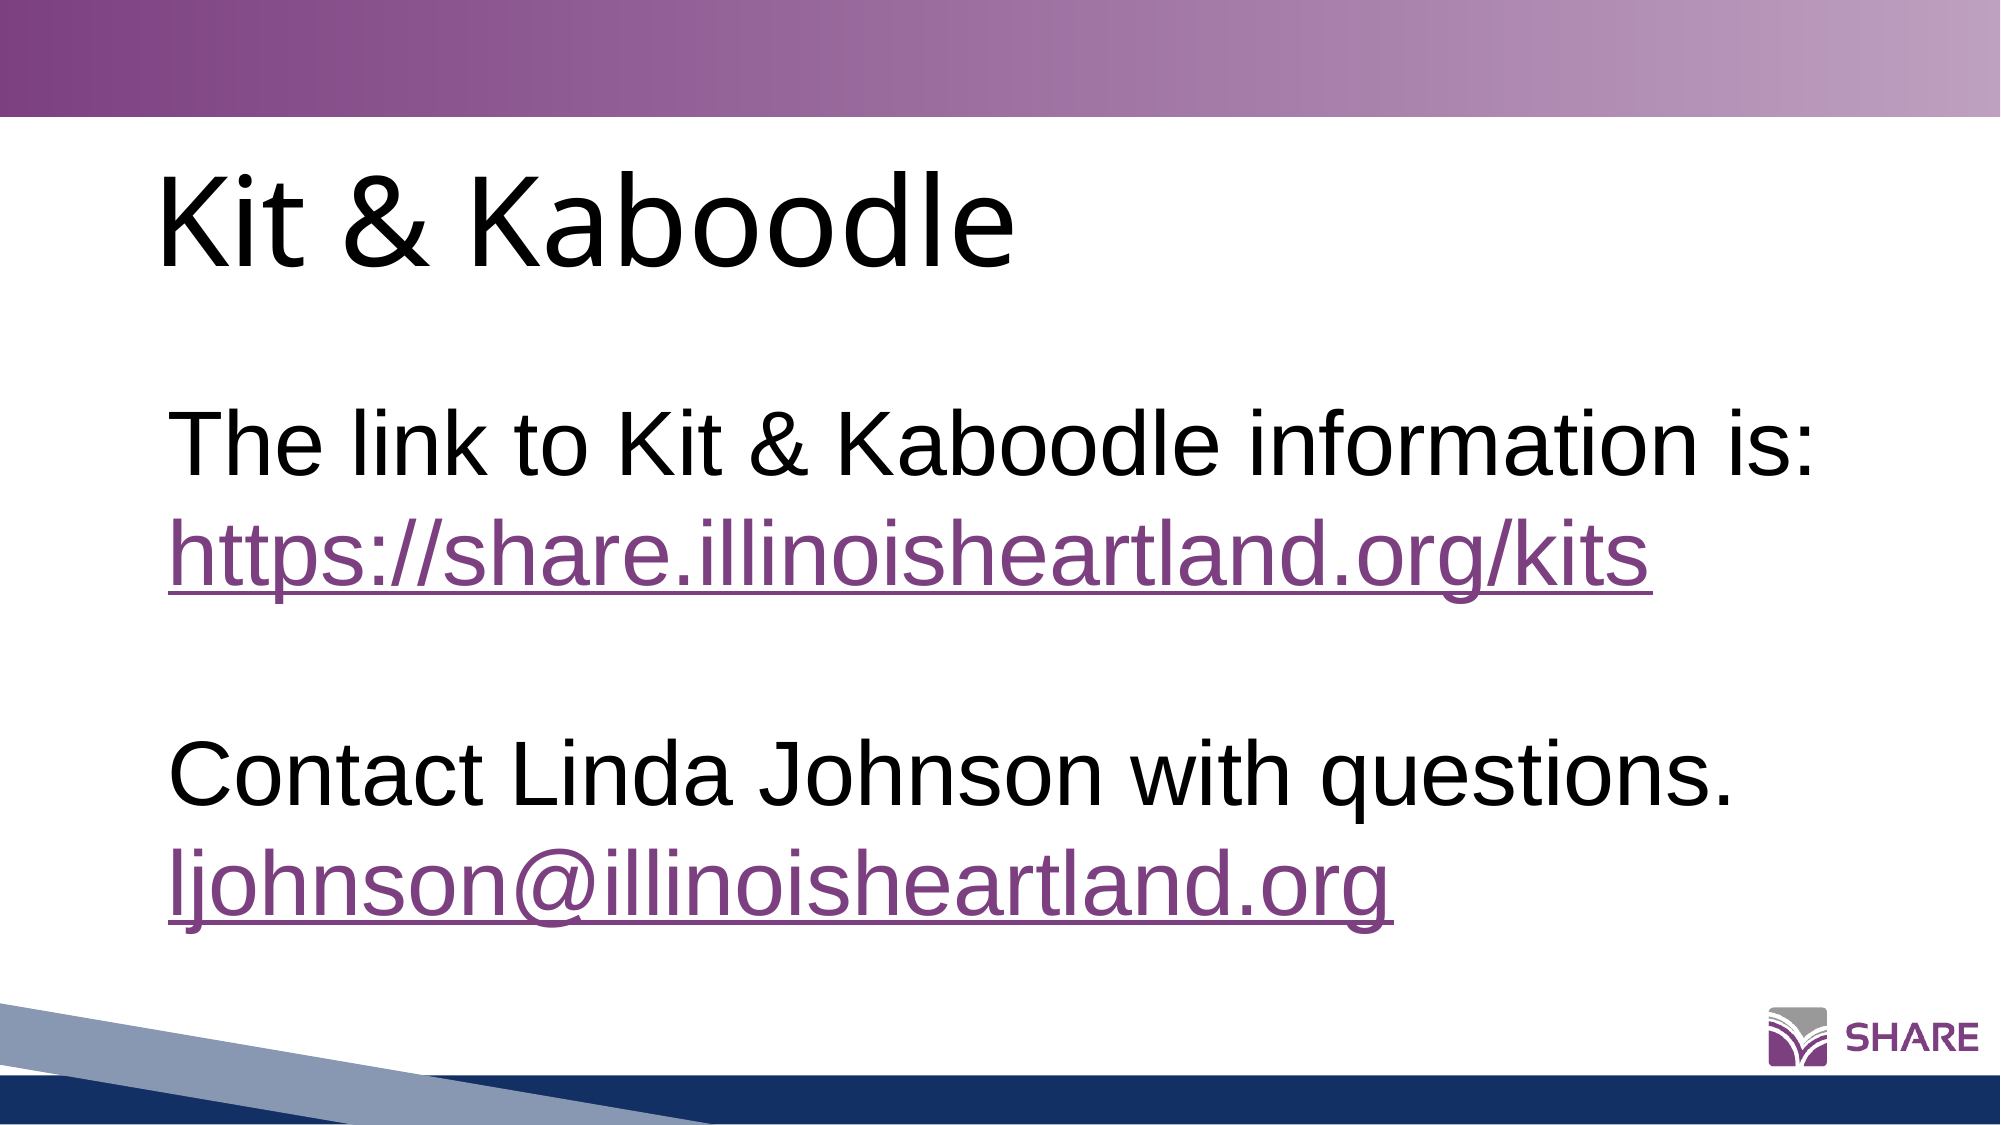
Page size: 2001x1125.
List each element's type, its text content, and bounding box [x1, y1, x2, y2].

title Kit & Kaboodle [137, 111, 1863, 330]
picture [1762, 1003, 1984, 1071]
text_box The link to Kit & Kaboodle information is: https://share.illinoisheartland.org/kits Contact Linda Johnson with questions. ljohnson@illinoisheartland.org [152, 376, 1878, 1051]
